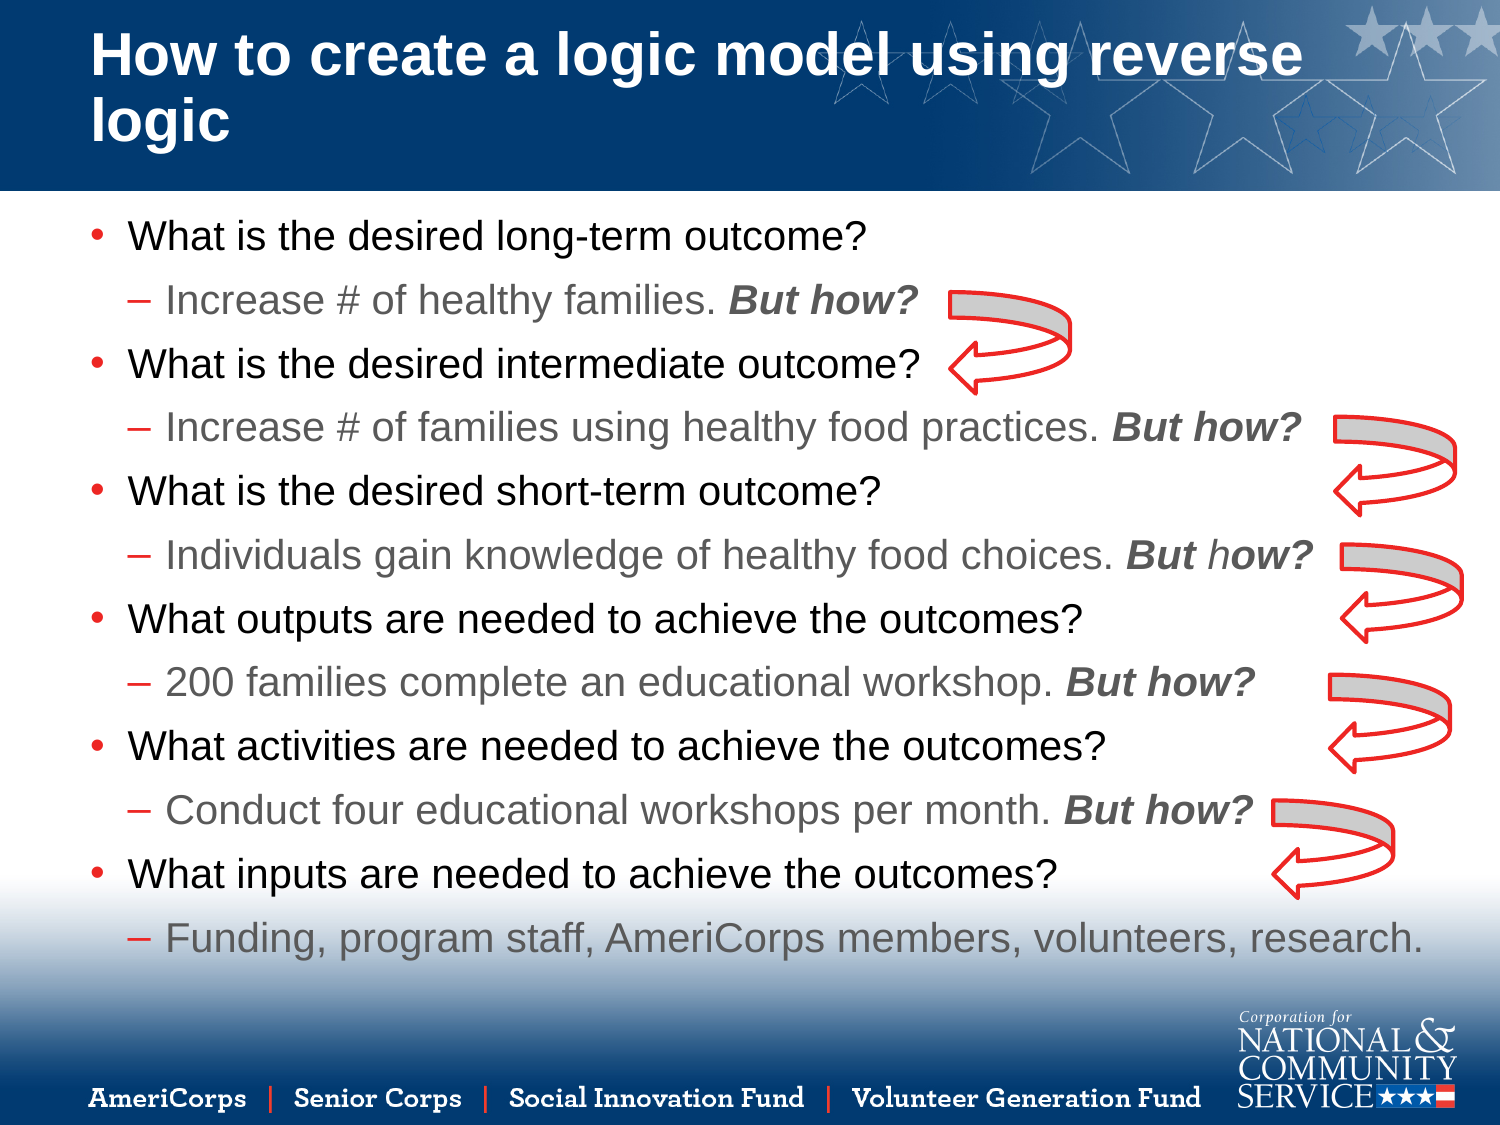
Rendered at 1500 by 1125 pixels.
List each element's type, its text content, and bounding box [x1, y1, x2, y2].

list What is the desired long-term outcome? Increase # of healthy families. But how? What is the desired intermediate outcome? Increase # of families using healthy food practices. But how? What is the desired short-term outcome? Individuals gain knowledge of healthy food choices. But how? What outputs are needed to achieve the outcomes? 200 families complete an educational workshop. But how? What activities are needed to achieve the outcomes? Conduct four educational workshops per month. But how? What inputs are needed to achieve the outcomes? Funding, program staff, AmeriCorps members, volunteers, research. [75, 207, 1450, 1039]
text_box [1327, 672, 1453, 775]
text_box [948, 289, 1073, 396]
title How to create a logic model using reverse logic [75, 15, 1425, 162]
text_box [1333, 414, 1458, 518]
text_box [1339, 542, 1464, 645]
text_box [1271, 798, 1396, 901]
picture [0, 0, 1500, 1125]
